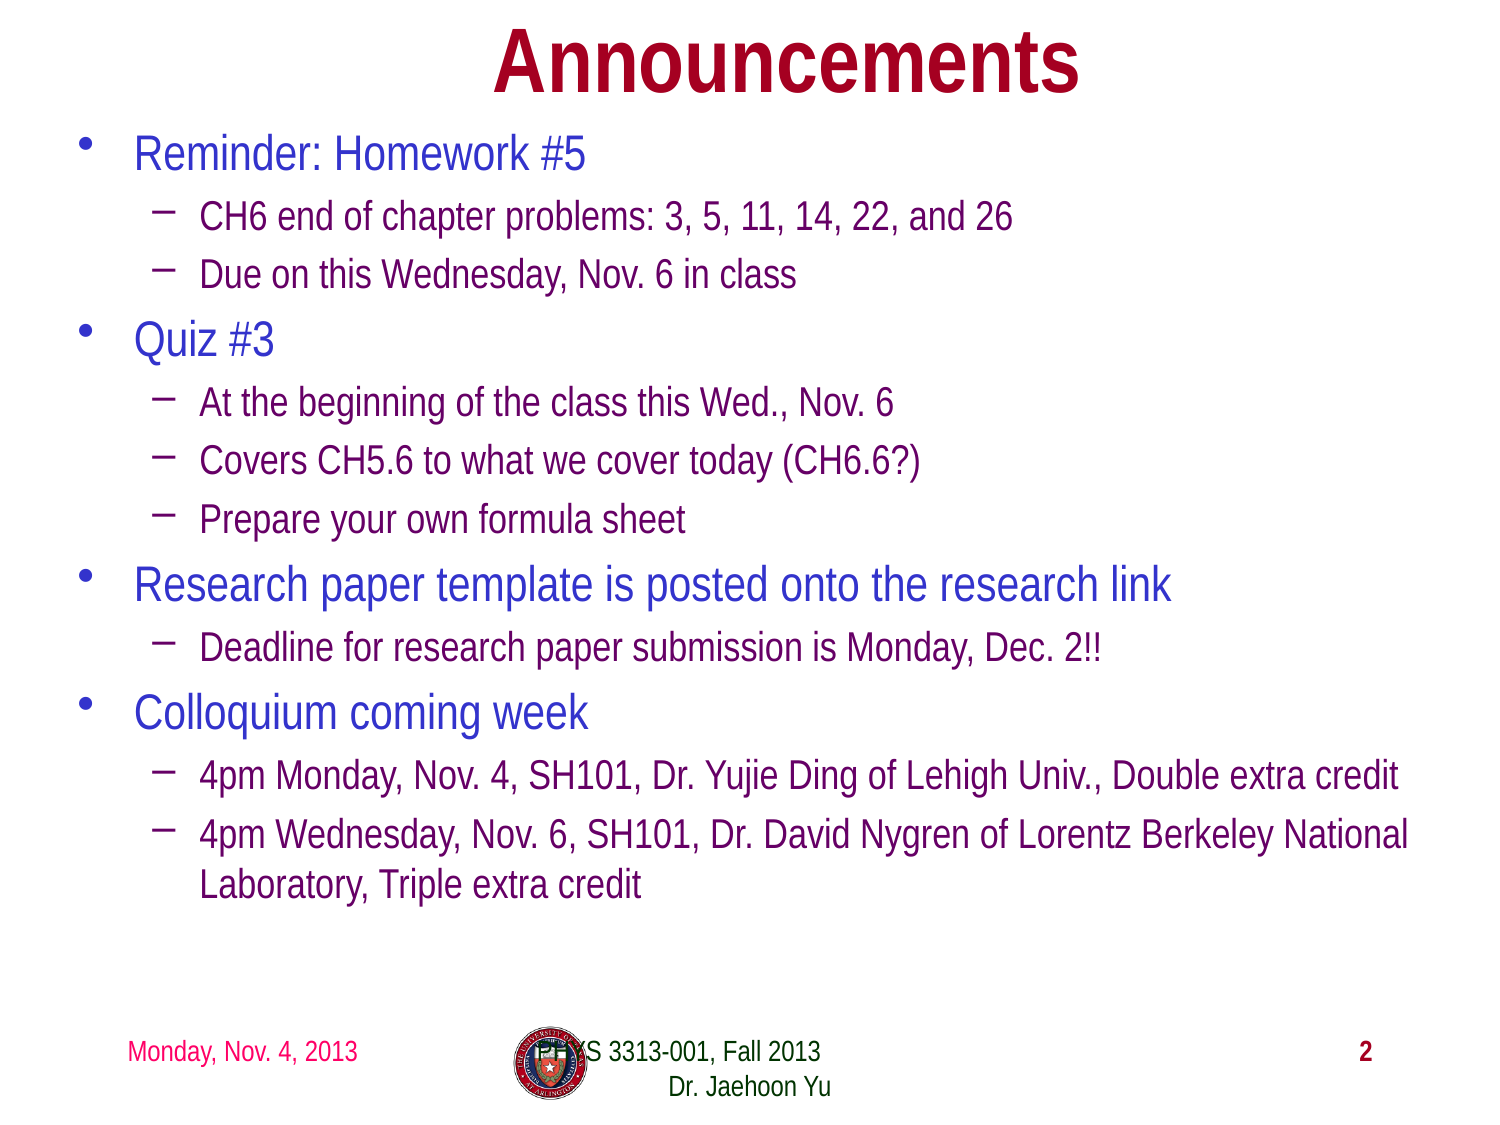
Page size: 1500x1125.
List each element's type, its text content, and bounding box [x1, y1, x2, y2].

slide_number 2 [1074, 1026, 1388, 1101]
list Reminder: Homework #5 CH6 end of chapter problems: 3, 5, 11, 14, 22, and 26 Due on this Wednesday, Nov. 6 in class Quiz #3 At the beginning of the class this Wed., Nov. 6 Covers CH5.6 to what we cover today (CH6.6?) Prepare your own formula sheet Research paper template is posted onto the research link Deadline for research paper submission is Monday, Dec. 2!! Colloquium coming week 4pm Monday, Nov. 4, SH101, Dr. Yujie Ding of Lehigh Univ., Double extra credit 4pm Wednesday, Nov. 6, SH101, Dr. David Nygren of Lorentz Berkeley National Laboratory, Triple extra credit [62, 112, 1463, 1026]
footer PHYS 3313-001, Fall 2013 Dr. Jaehoon Yu [512, 1026, 988, 1101]
title Announcements [149, 0, 1426, 112]
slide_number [112, 1026, 426, 1101]
